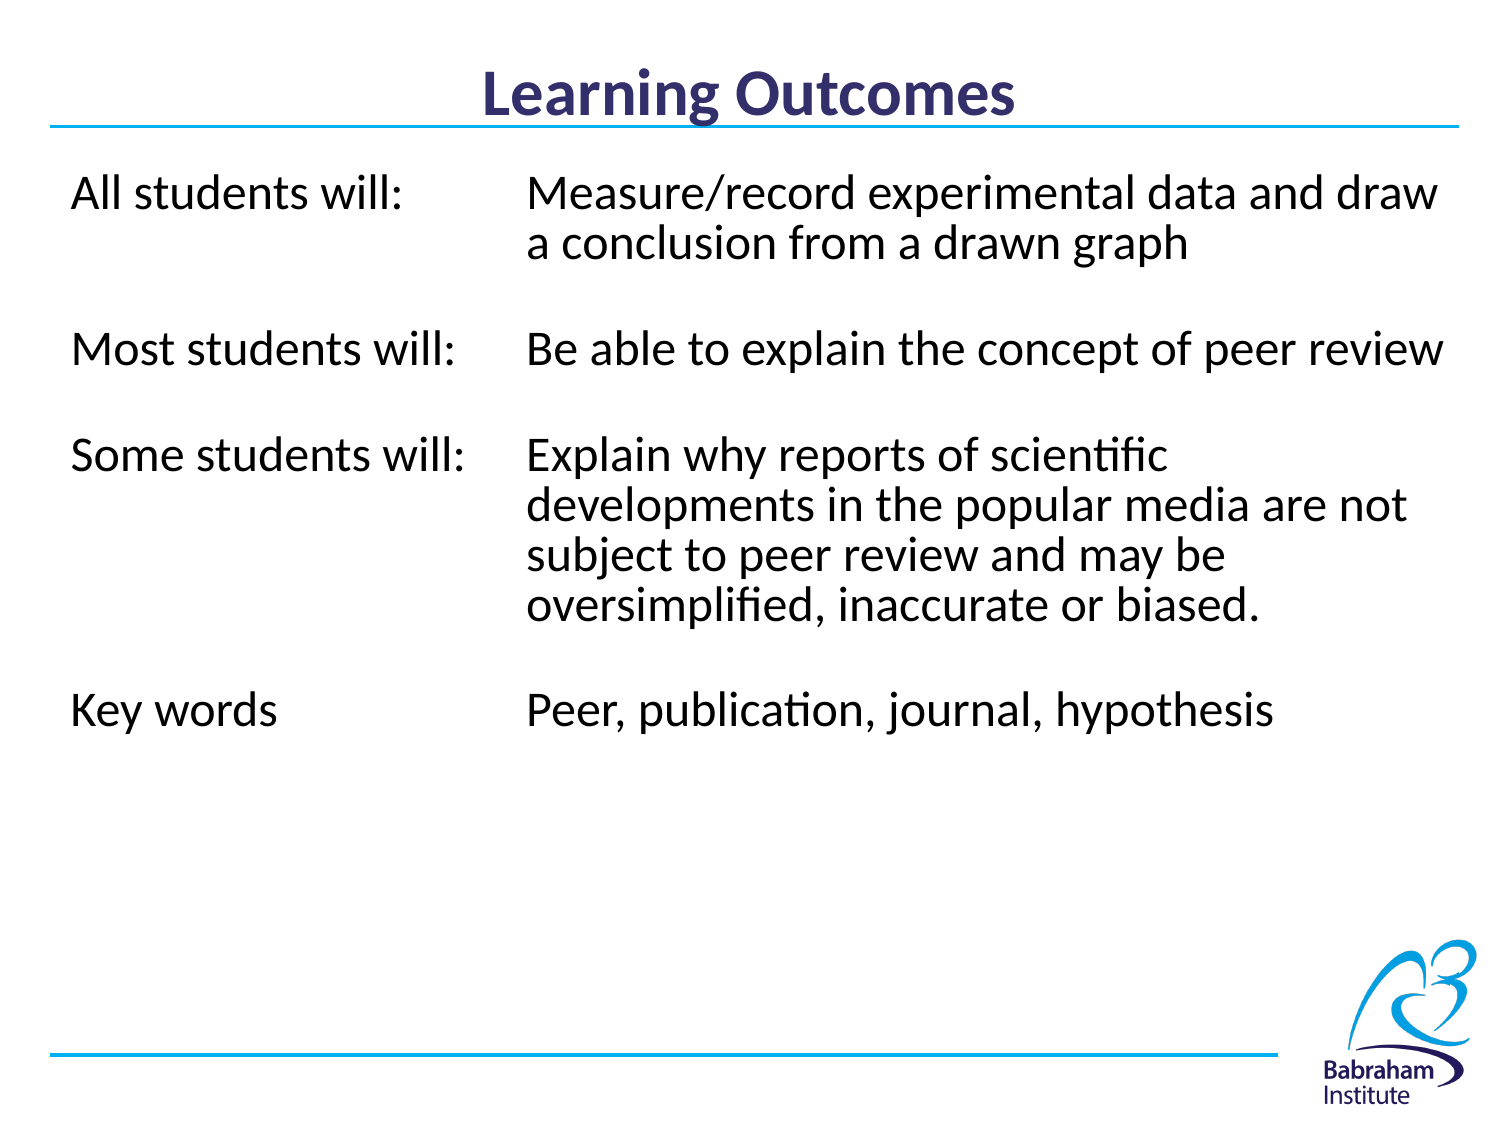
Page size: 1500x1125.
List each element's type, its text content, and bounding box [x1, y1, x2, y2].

table_cell Key words [59, 689, 515, 740]
title Learning Outcomes [103, 59, 1397, 128]
table_cell Explain why reports of scientific developments in the popular media are not subject to peer review and may be oversimplified, inaccurate or biased. [515, 434, 1456, 689]
table_cell Some students will: [59, 434, 515, 689]
table_header Measure/record experimental data and draw a conclusion from a drawn graph [515, 172, 1456, 328]
table_cell Peer, publication, journal, hypothesis [515, 689, 1456, 740]
table_header All students will: [59, 172, 515, 328]
picture [1306, 921, 1495, 1121]
table_cell Most students will: [59, 328, 515, 434]
table_cell Be able to explain the concept of peer review [515, 328, 1456, 434]
